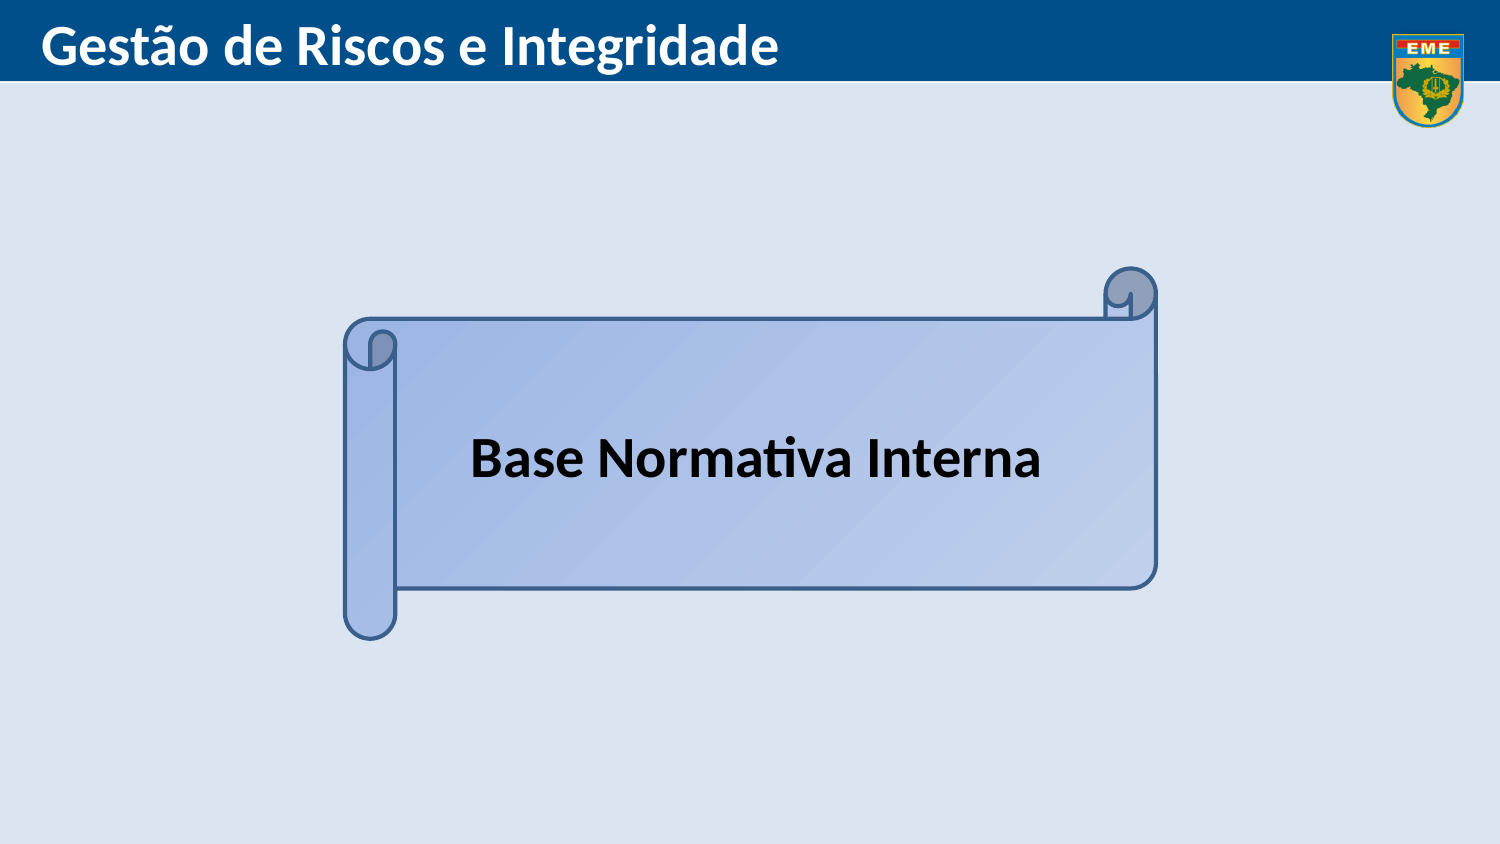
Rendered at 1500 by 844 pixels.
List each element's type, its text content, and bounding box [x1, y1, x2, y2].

picture [1348, 12, 1492, 128]
text_box Gestão de Riscos e Integridade [26, 0, 1128, 85]
text_box Base Normativa Interna [342, 266, 1159, 641]
